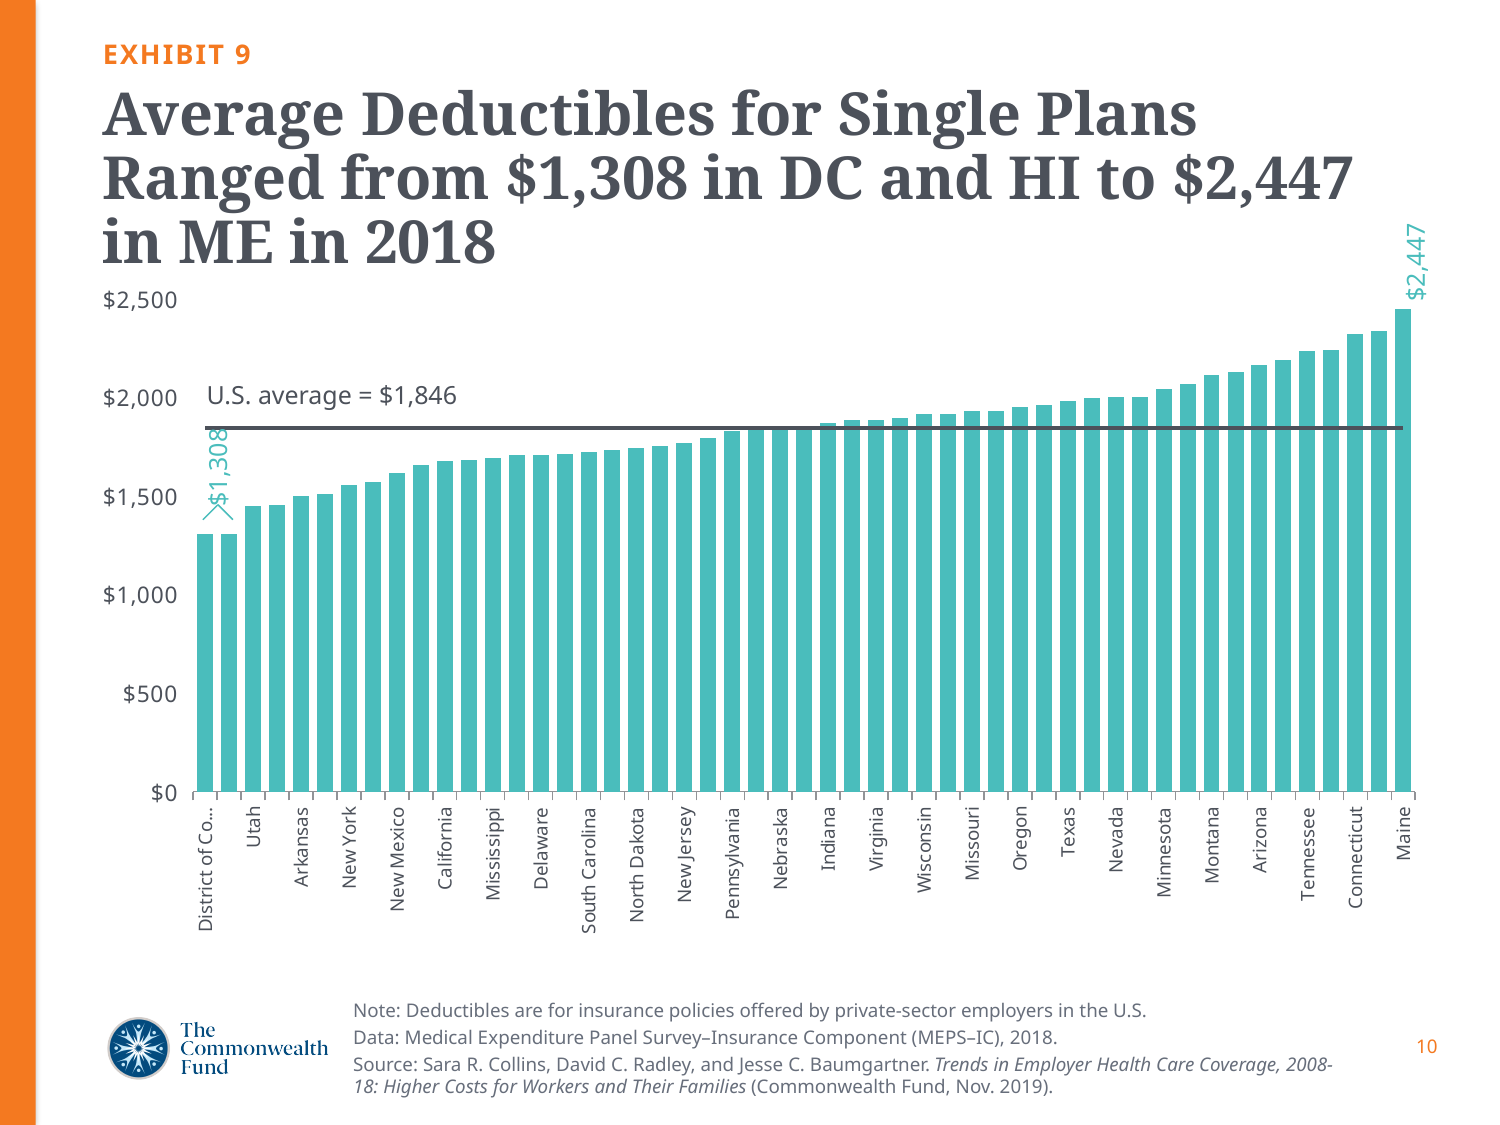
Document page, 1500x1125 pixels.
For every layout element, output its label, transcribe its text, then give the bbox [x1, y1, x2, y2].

subtitle EXHIBIT 9 [102, 29, 1431, 70]
text_box $2,447 [1399, 223, 1430, 278]
title Average Deductibles for Single Plans Ranged from $1,308 in DC and HI to $2,447 in ME in 2018 [102, 84, 1431, 278]
list Note: Deductibles are for insurance policies offered by private-sector employers in the U.S. Data: Medical Expenditure Panel Survey–Insurance Component (MEPS–IC), 2018. Source: Sara R. Collins, David C. Radley, and Jesse C. Baumgartner. Trends in Employer Health Care Coverage, 2008-18: Higher Costs for Workers and Their Families (Commonwealth Fund, Nov. 2019). [353, 984, 1391, 1112]
picture [85, 998, 354, 1123]
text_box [202, 504, 234, 520]
chart [102, 278, 1431, 945]
